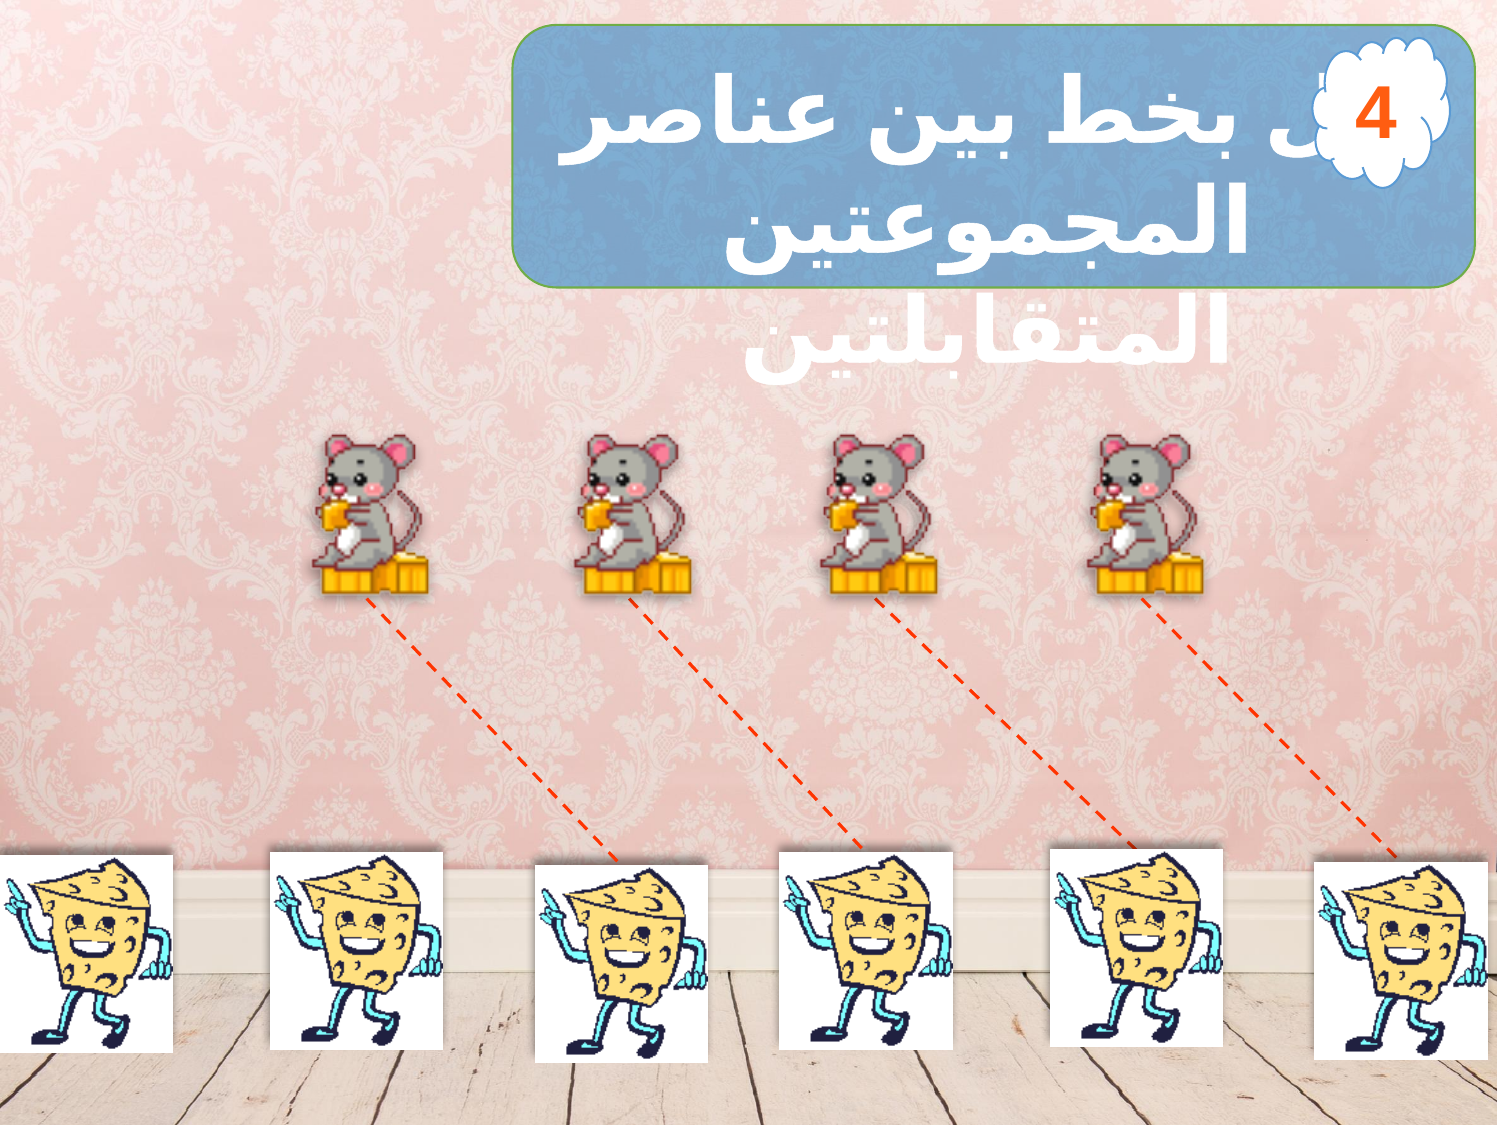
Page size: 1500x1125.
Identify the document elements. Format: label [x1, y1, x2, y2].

text_box [628, 607, 875, 845]
text_box [1139, 600, 1404, 861]
text_box [880, 593, 1132, 855]
text_box [360, 604, 628, 860]
picture [0, 0, 1500, 1125]
